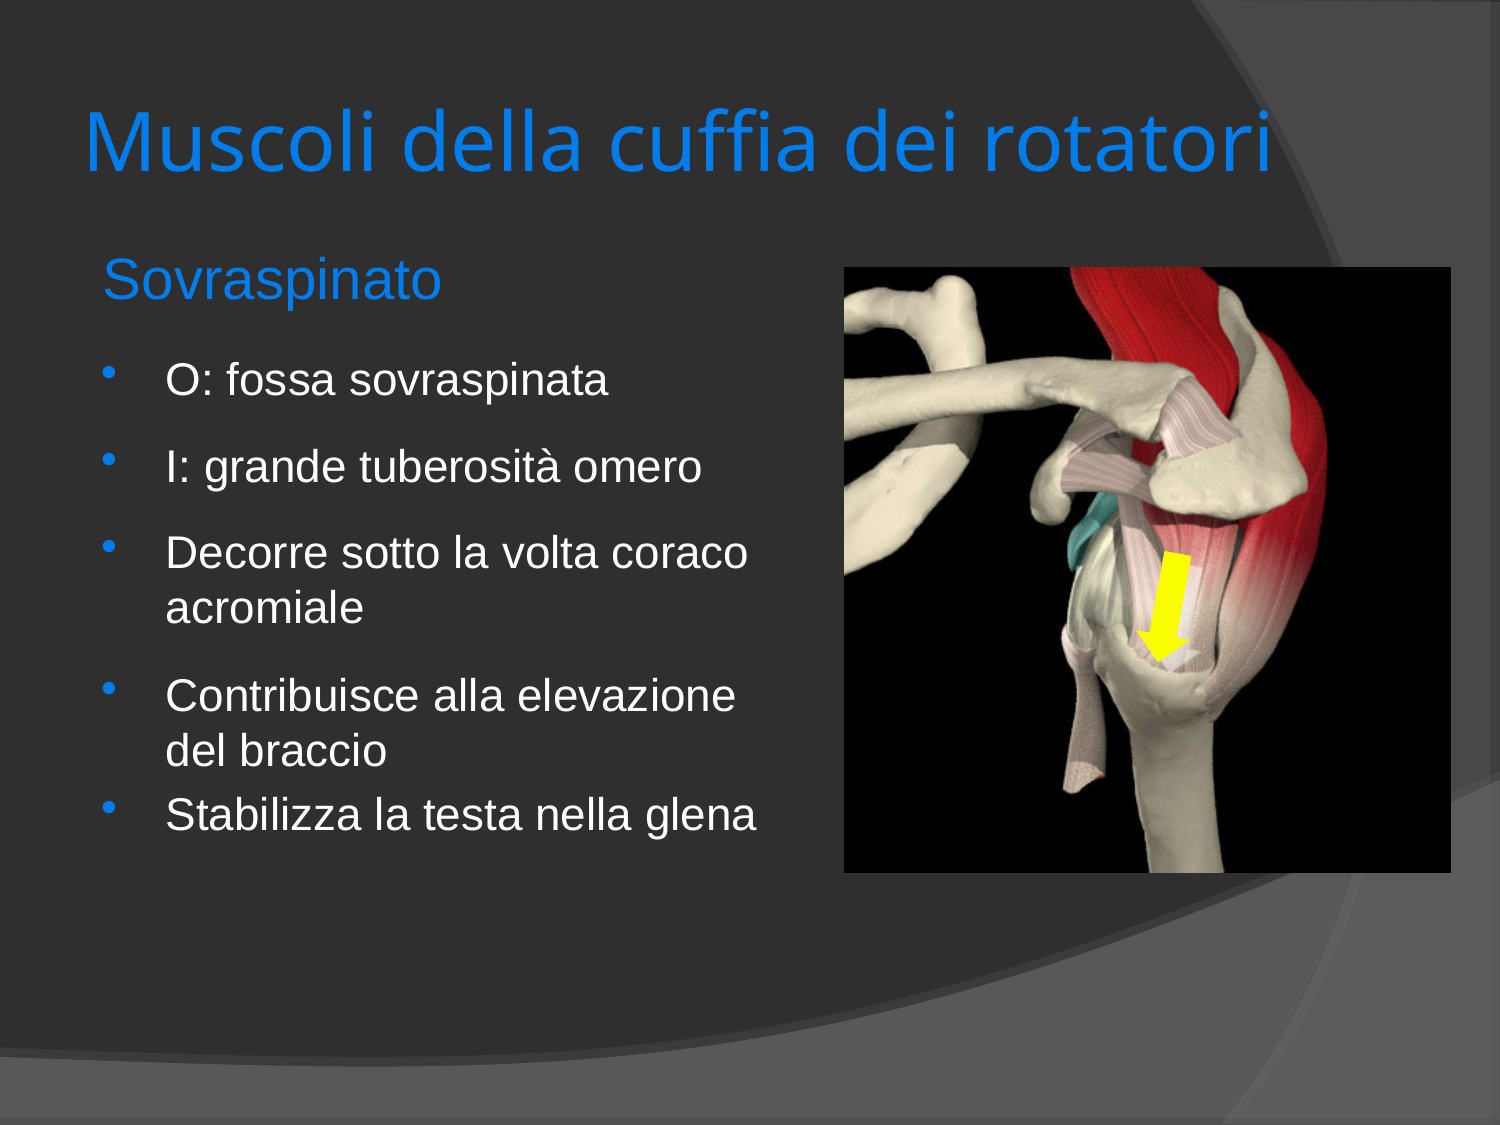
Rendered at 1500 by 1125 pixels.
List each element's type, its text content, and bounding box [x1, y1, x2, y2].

list Sovraspinato O: fossa sovraspinata I: grande tuberosità omero Decorre sotto la volta coraco acromiale Contribuisce alla elevazione del braccio Stabilizza la testa nella glena [81, 233, 801, 894]
picture [844, 266, 1452, 873]
title Muscoli della cuffia dei rotatori [74, 44, 1301, 233]
